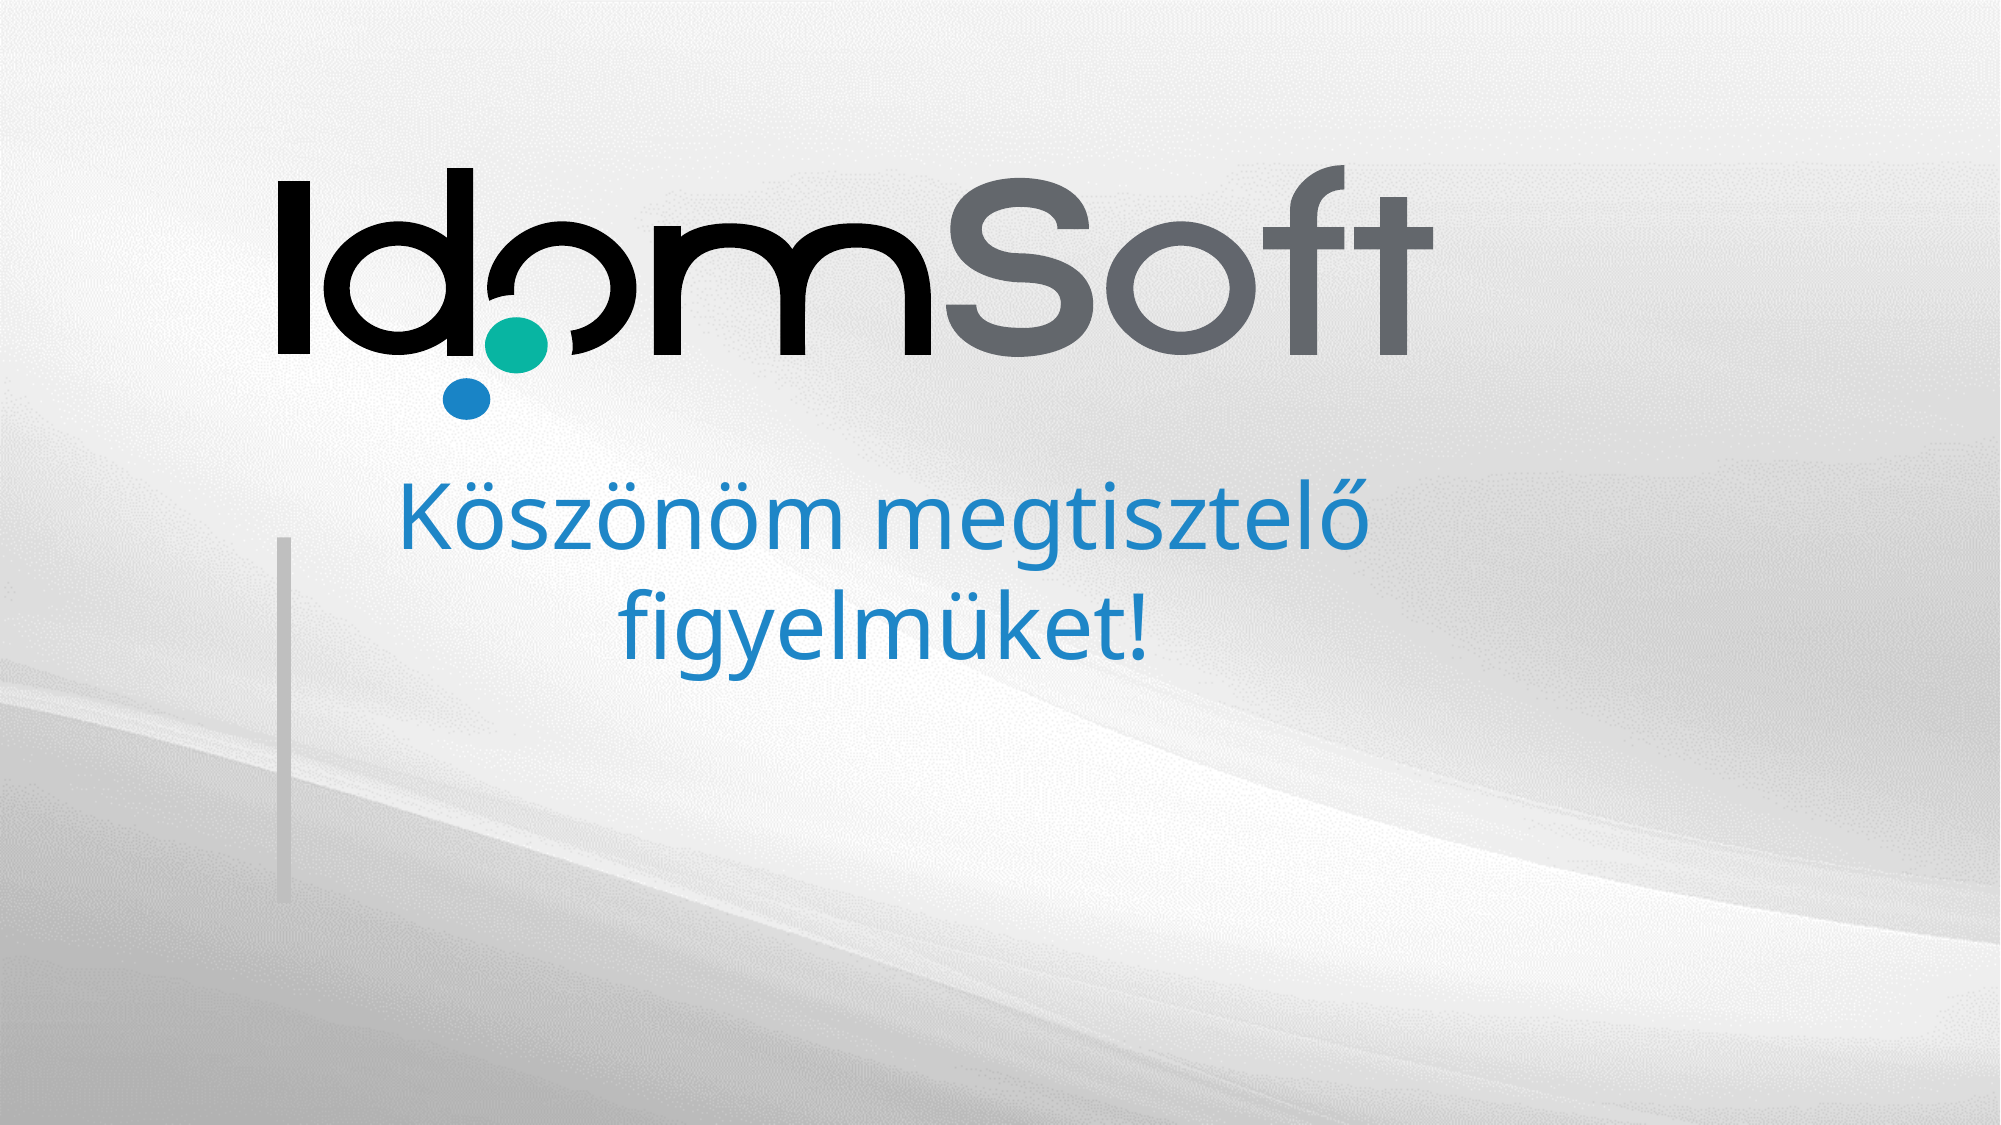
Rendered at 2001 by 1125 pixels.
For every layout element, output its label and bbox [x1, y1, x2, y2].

text_box [277, 164, 1479, 903]
picture [0, 0, 2001, 1125]
